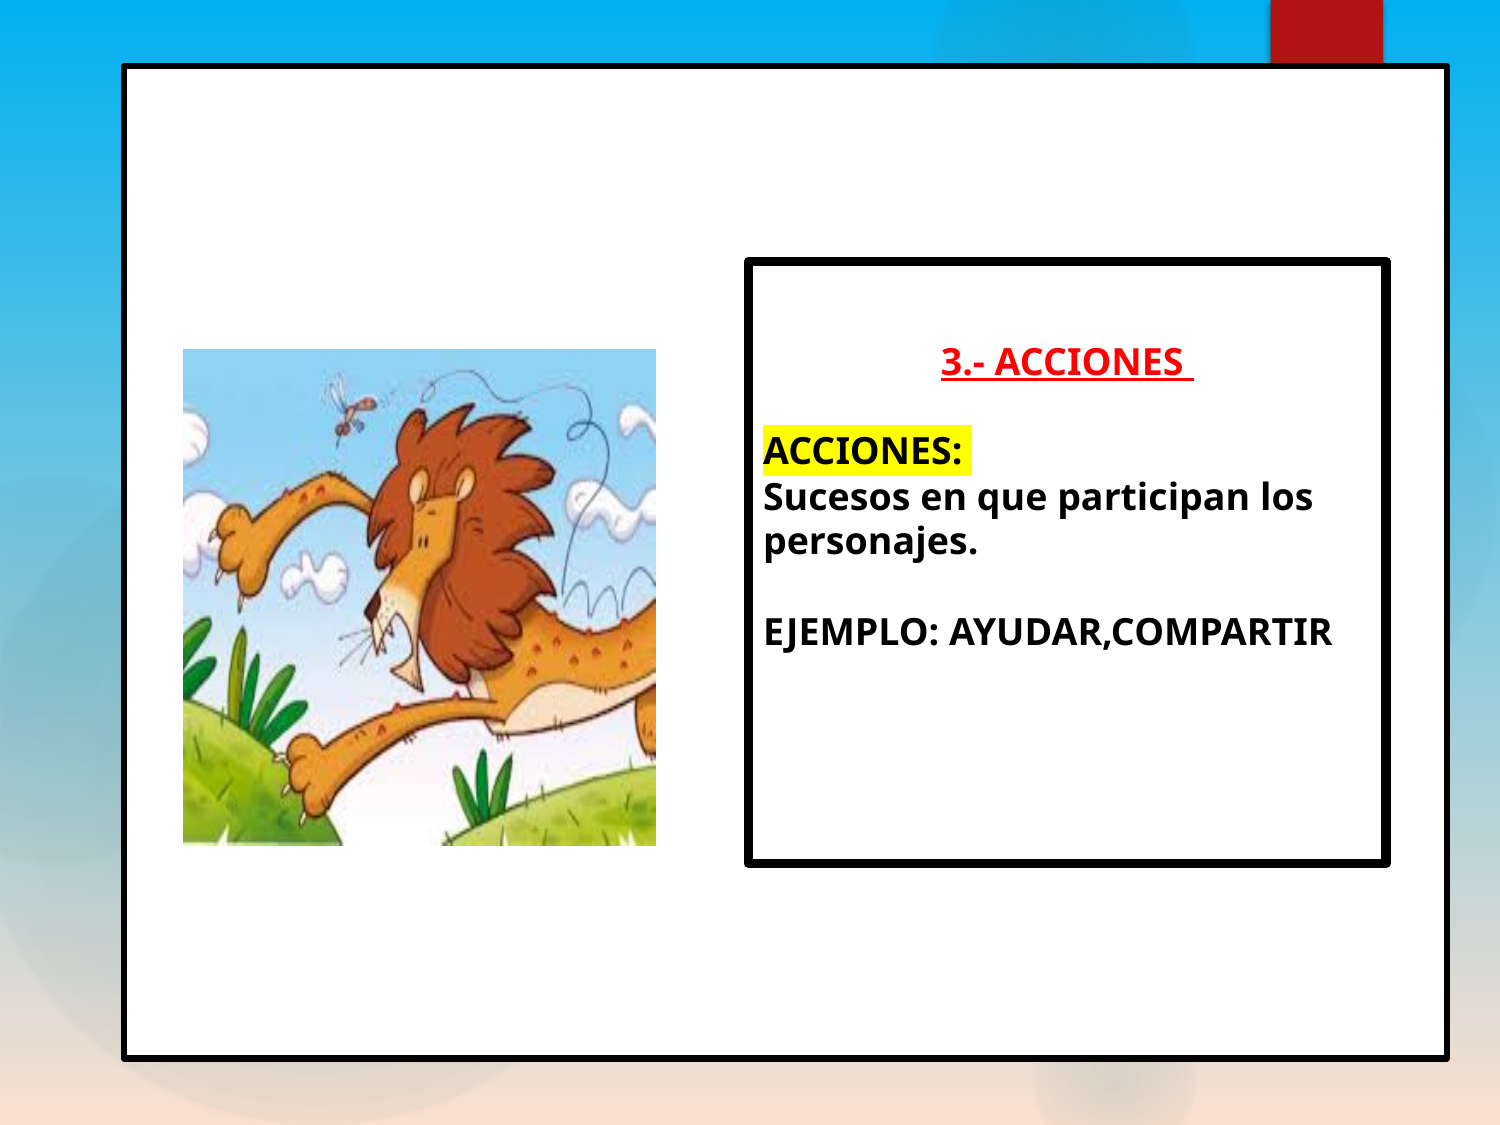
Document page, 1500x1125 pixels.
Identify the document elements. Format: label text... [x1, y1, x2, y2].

text_box 3.- ACCIONES ACCIONES: Sucesos en que participan los personajes. EJEMPLO: AYUDAR,COMPARTIR [747, 260, 1388, 865]
picture [182, 349, 656, 847]
text_box [122, 65, 1448, 1060]
